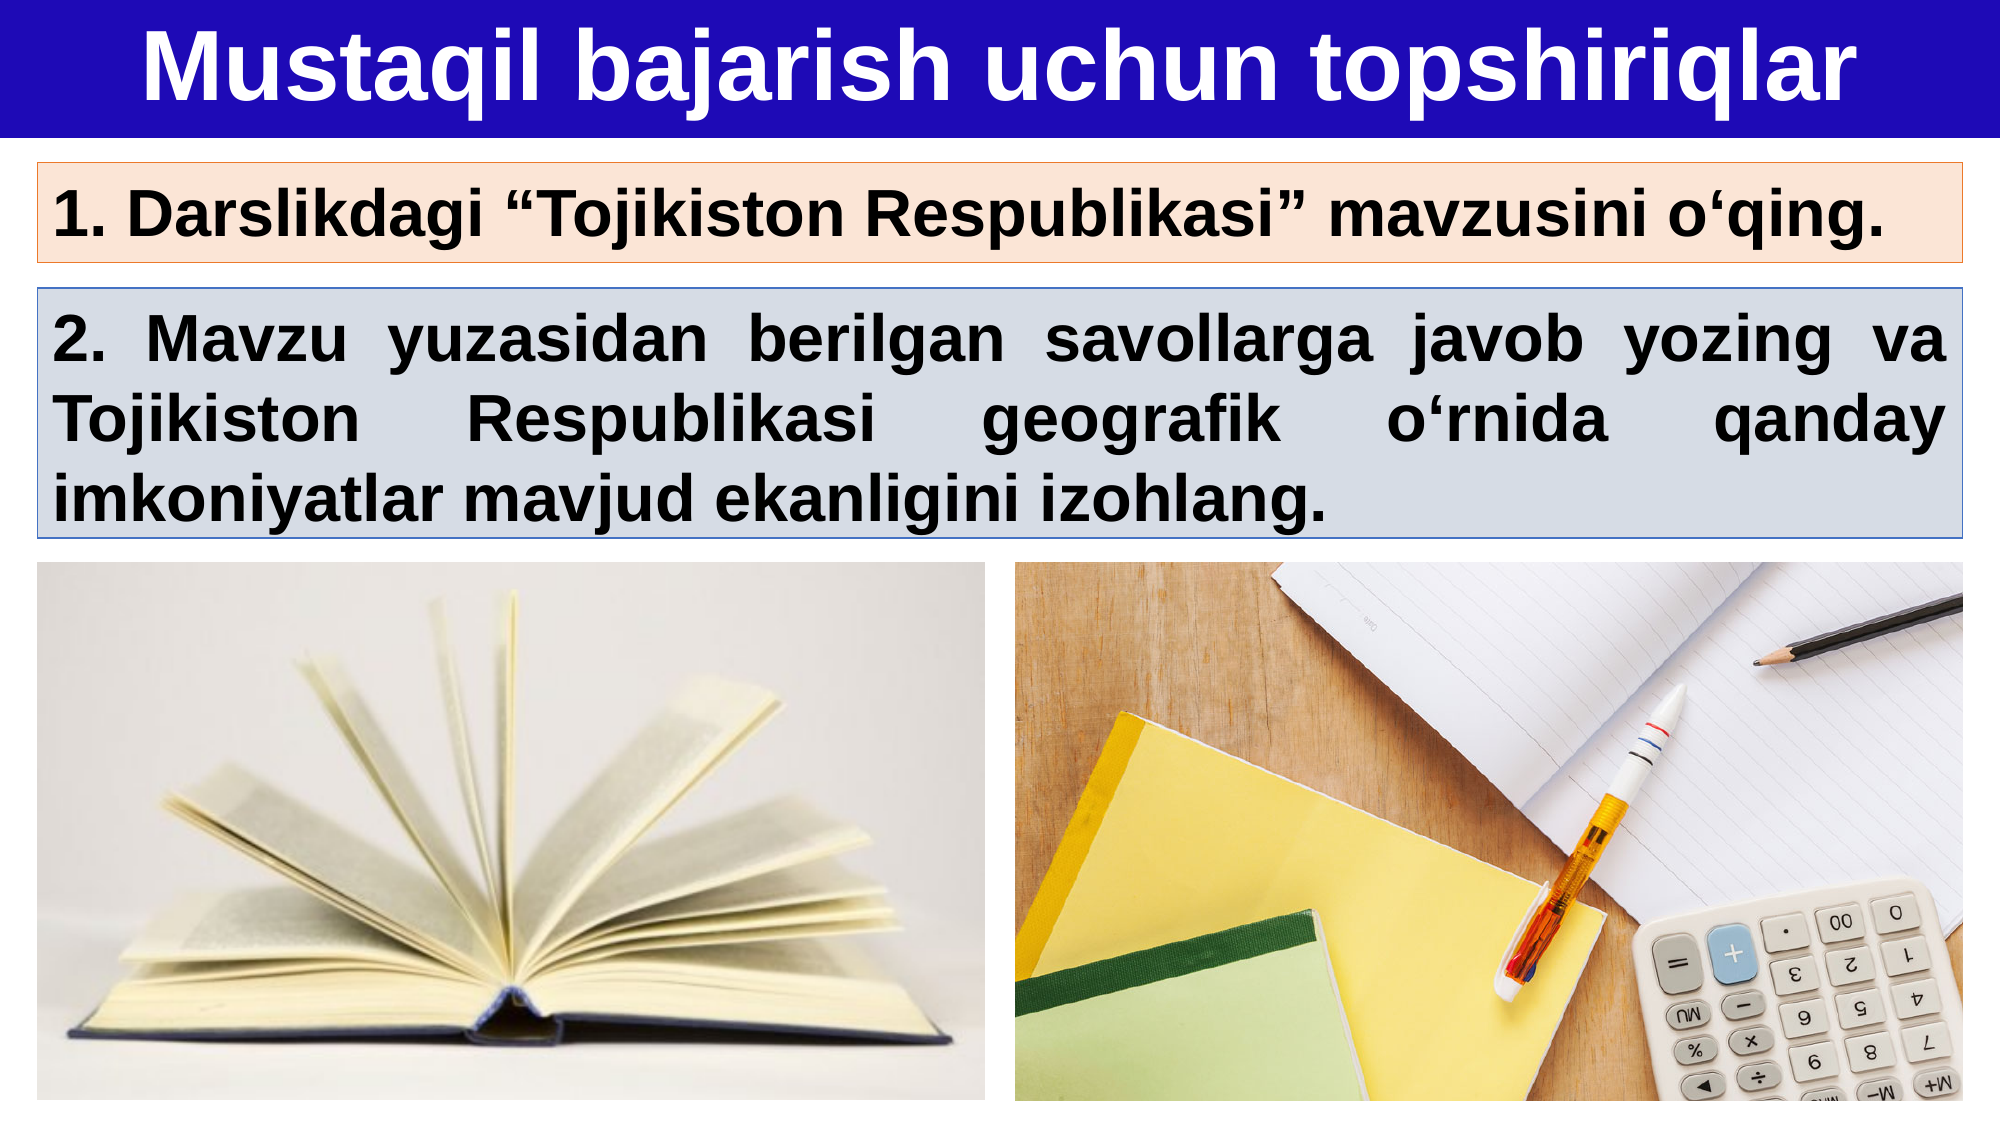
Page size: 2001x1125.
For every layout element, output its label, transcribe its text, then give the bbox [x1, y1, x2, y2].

text_box 2. Mavzu yuzasidan berilgan savollarga javob yozing va Tojikiston Respublikasi geografik o‘rnida qanday imkoniyatlar mavjud ekanligini izohlang. [37, 287, 1963, 538]
text_box Mustaqil bajarish uchun topshiriqlar [0, 0, 2000, 138]
picture [1015, 562, 1963, 1101]
picture [37, 562, 985, 1100]
text_box 1. Darslikdagi “Tojikiston Respublikasi” mavzusini o‘qing. [37, 162, 1963, 263]
